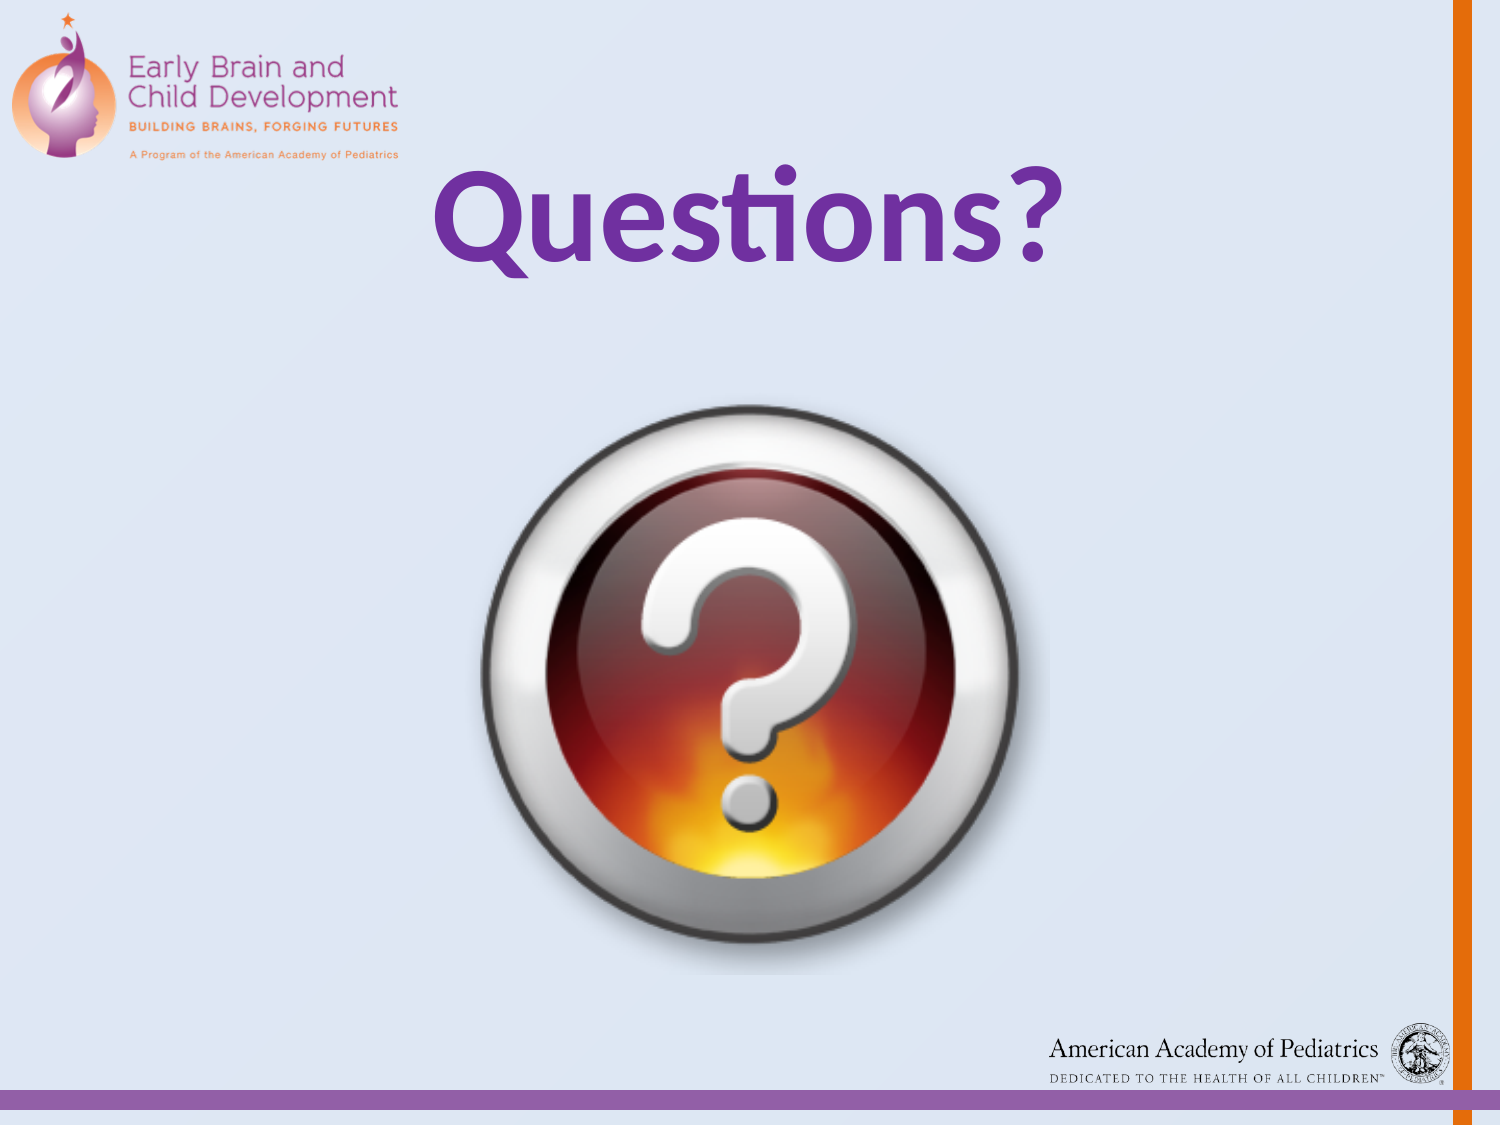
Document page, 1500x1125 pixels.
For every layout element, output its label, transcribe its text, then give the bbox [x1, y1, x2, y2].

picture [12, 12, 400, 162]
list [449, 374, 1051, 976]
title Questions? [75, 113, 1425, 301]
picture [1049, 1023, 1450, 1085]
